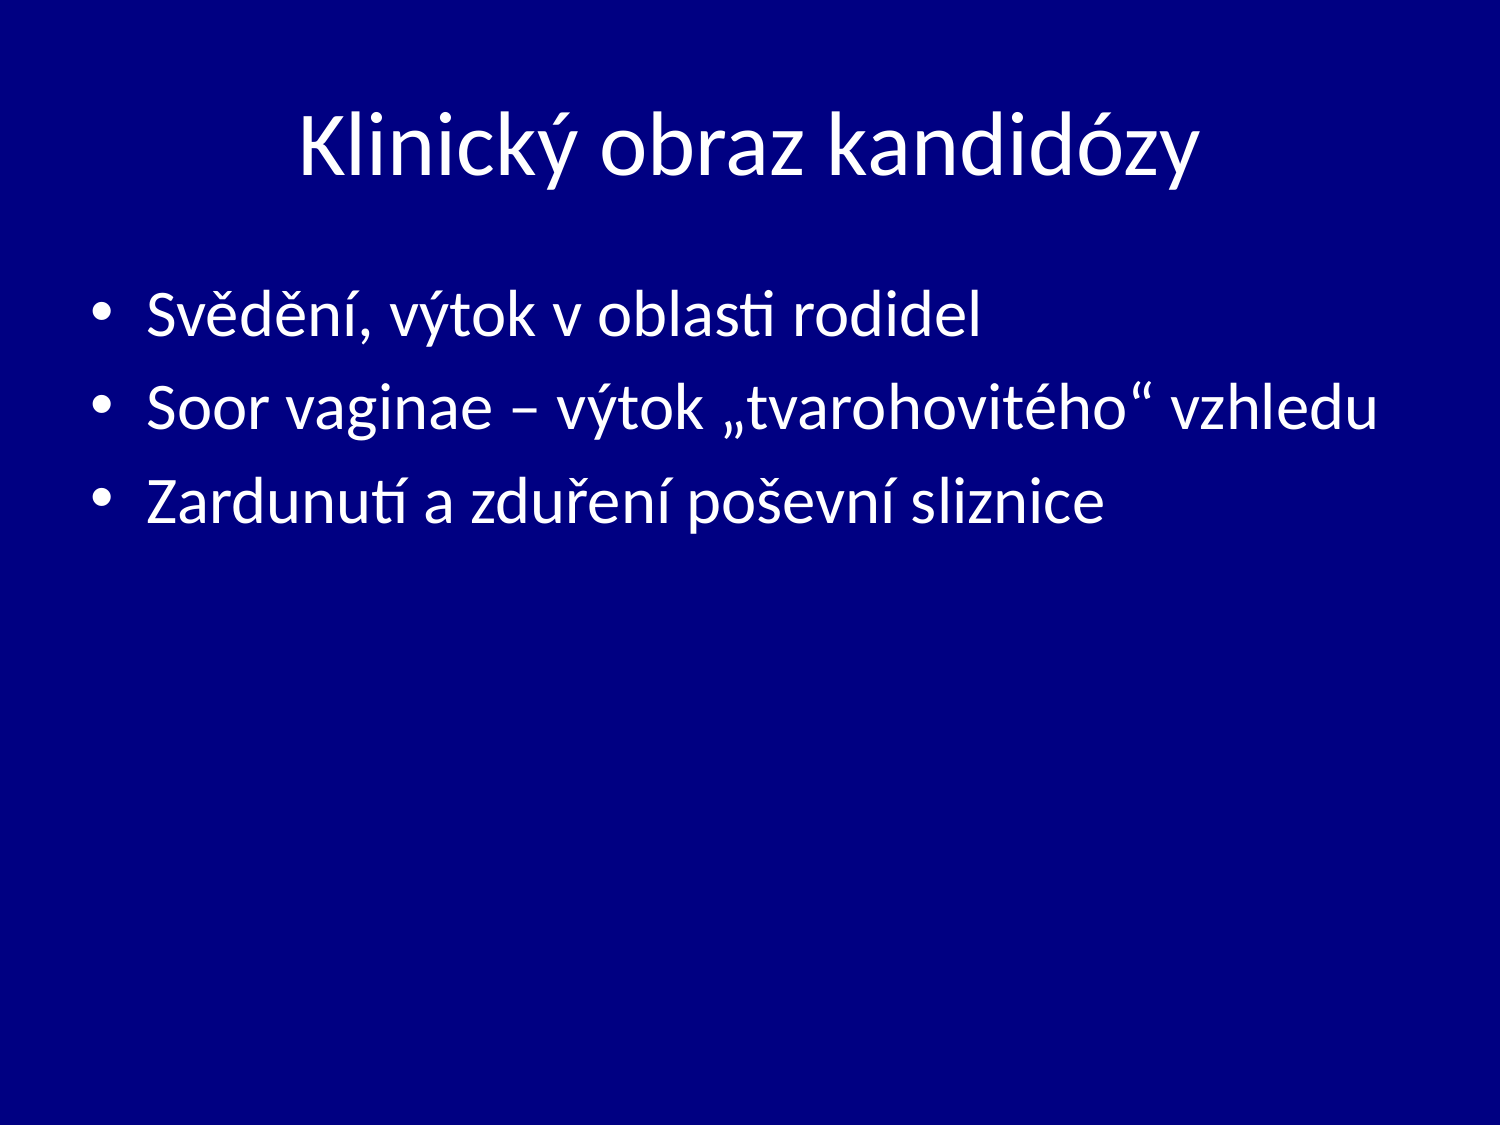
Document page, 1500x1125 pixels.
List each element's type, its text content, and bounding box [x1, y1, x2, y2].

title Klinický obraz kandidózy [75, 45, 1425, 233]
list Svědění, výtok v oblasti rodidel Soor vaginae – výtok „tvarohovitého“ vzhledu Zardunutí a zduření poševní sliznice [75, 262, 1425, 1005]
